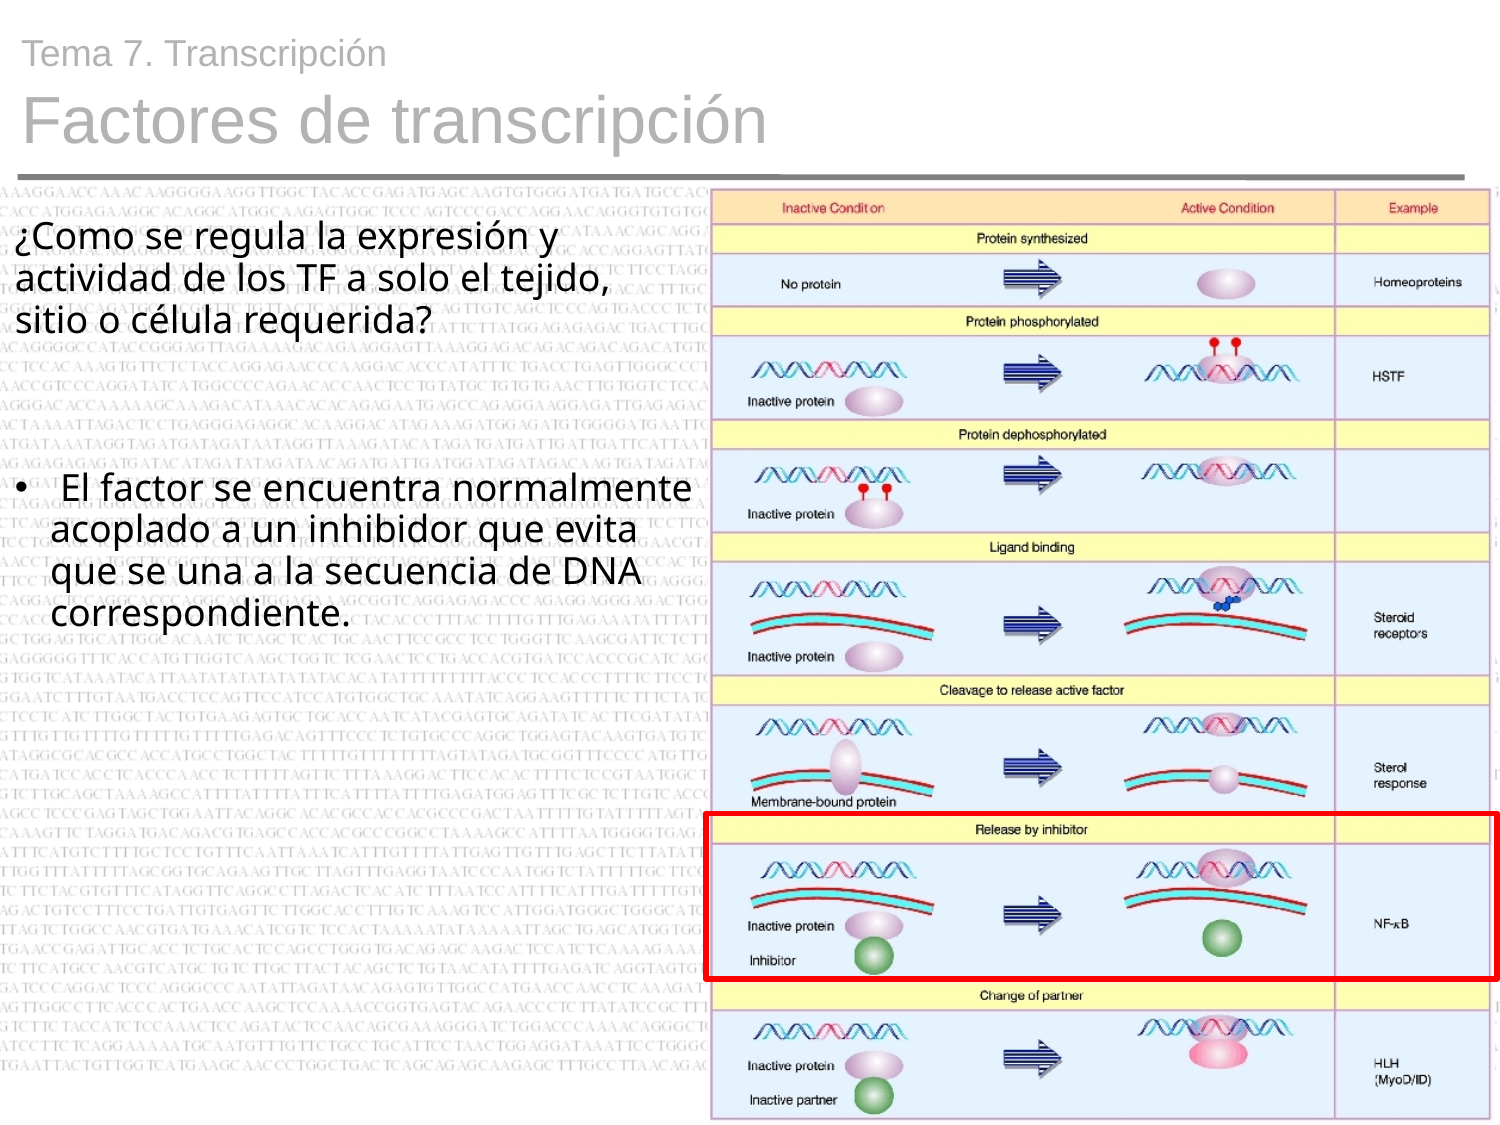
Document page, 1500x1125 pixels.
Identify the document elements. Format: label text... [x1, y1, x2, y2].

picture [0, 185, 1500, 1125]
text_box ¿Como se regula la expresión y actividad de los TF a solo el tejido, sitio o célula requerida? El factor se encuentra normalmente acoplado a un inhibidor que evita que se una a la secuencia de DNA correspondiente. [0, 206, 703, 642]
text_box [0, 0, 1500, 185]
